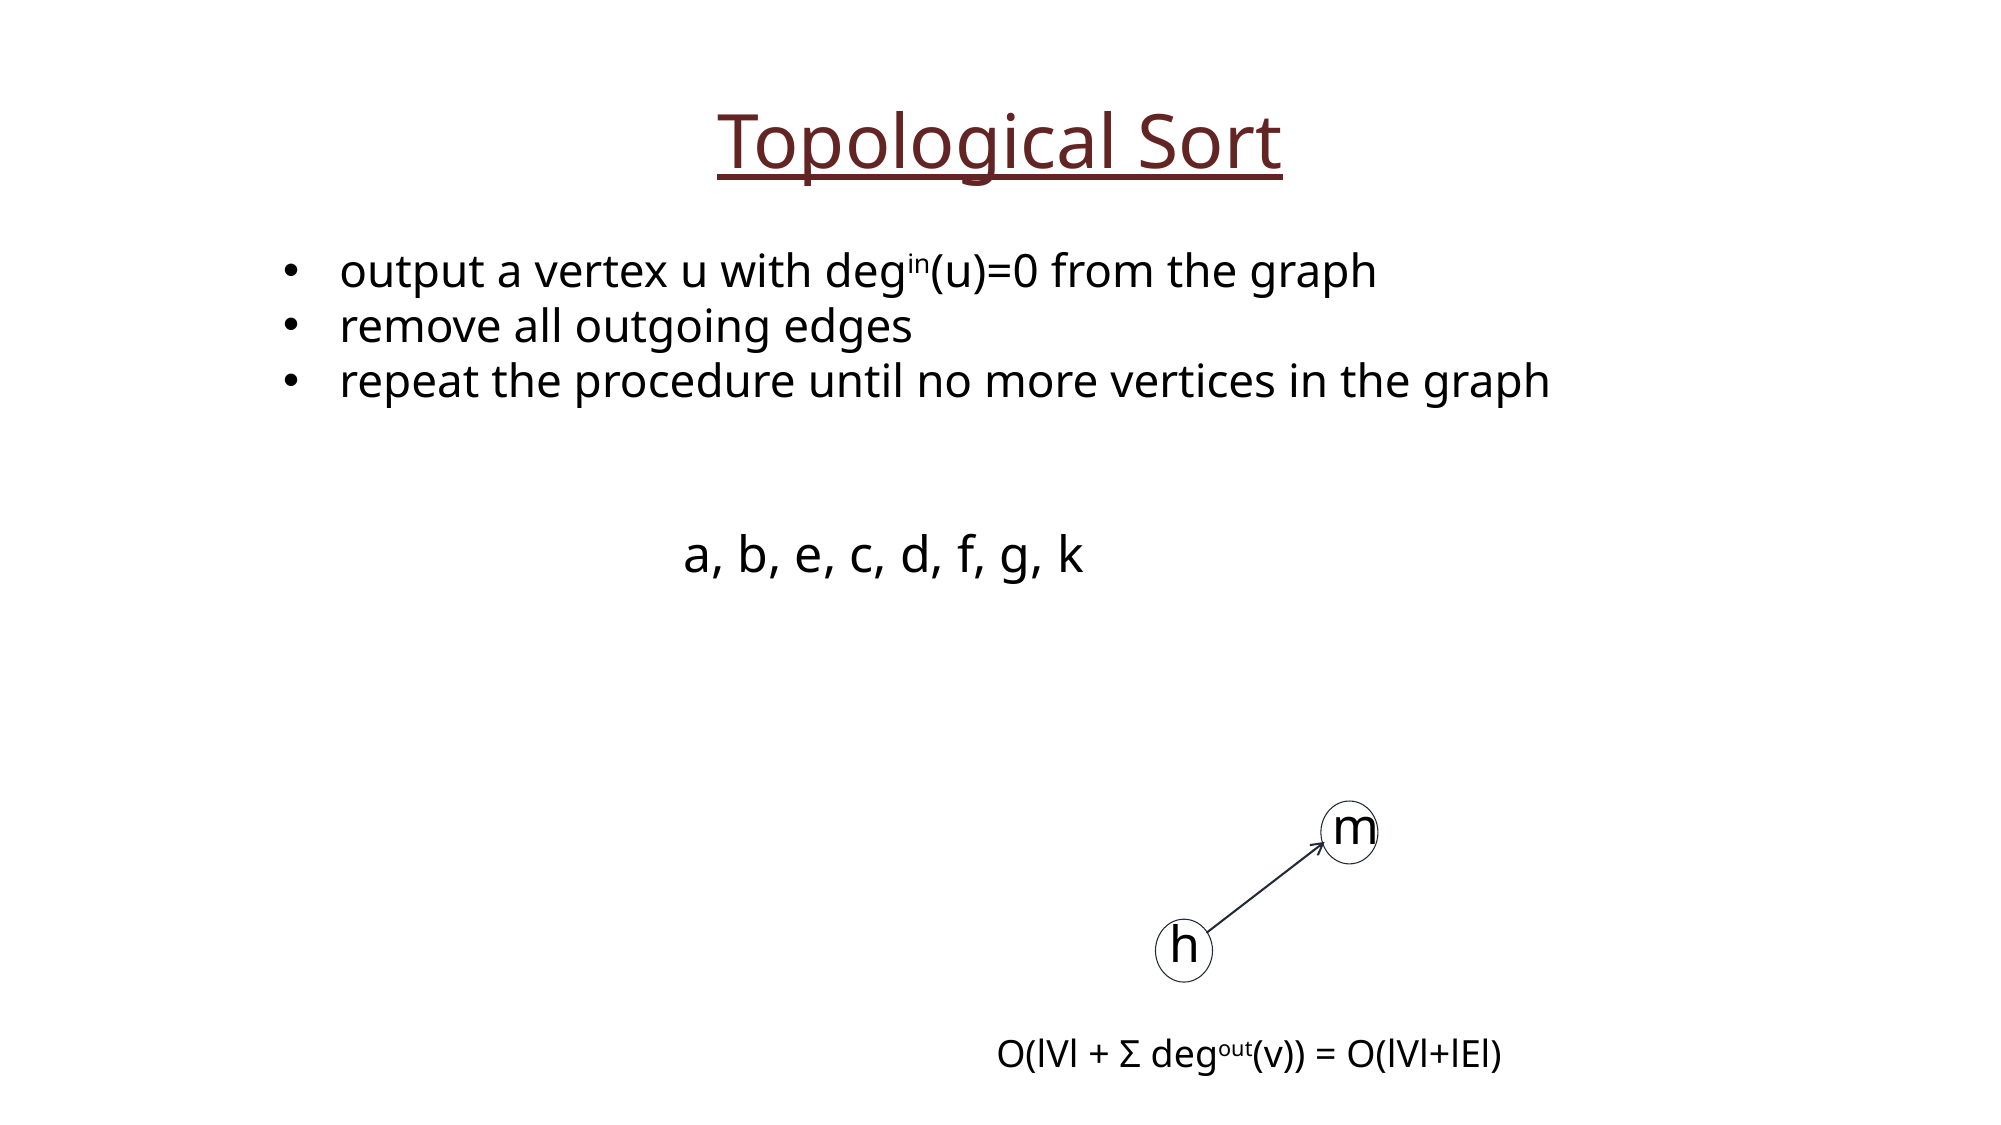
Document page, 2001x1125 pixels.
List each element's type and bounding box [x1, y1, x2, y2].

text_box [1154, 787, 1394, 983]
text_box [268, 234, 1721, 590]
text_box [324, 45, 1675, 233]
text_box [981, 1023, 1517, 1083]
